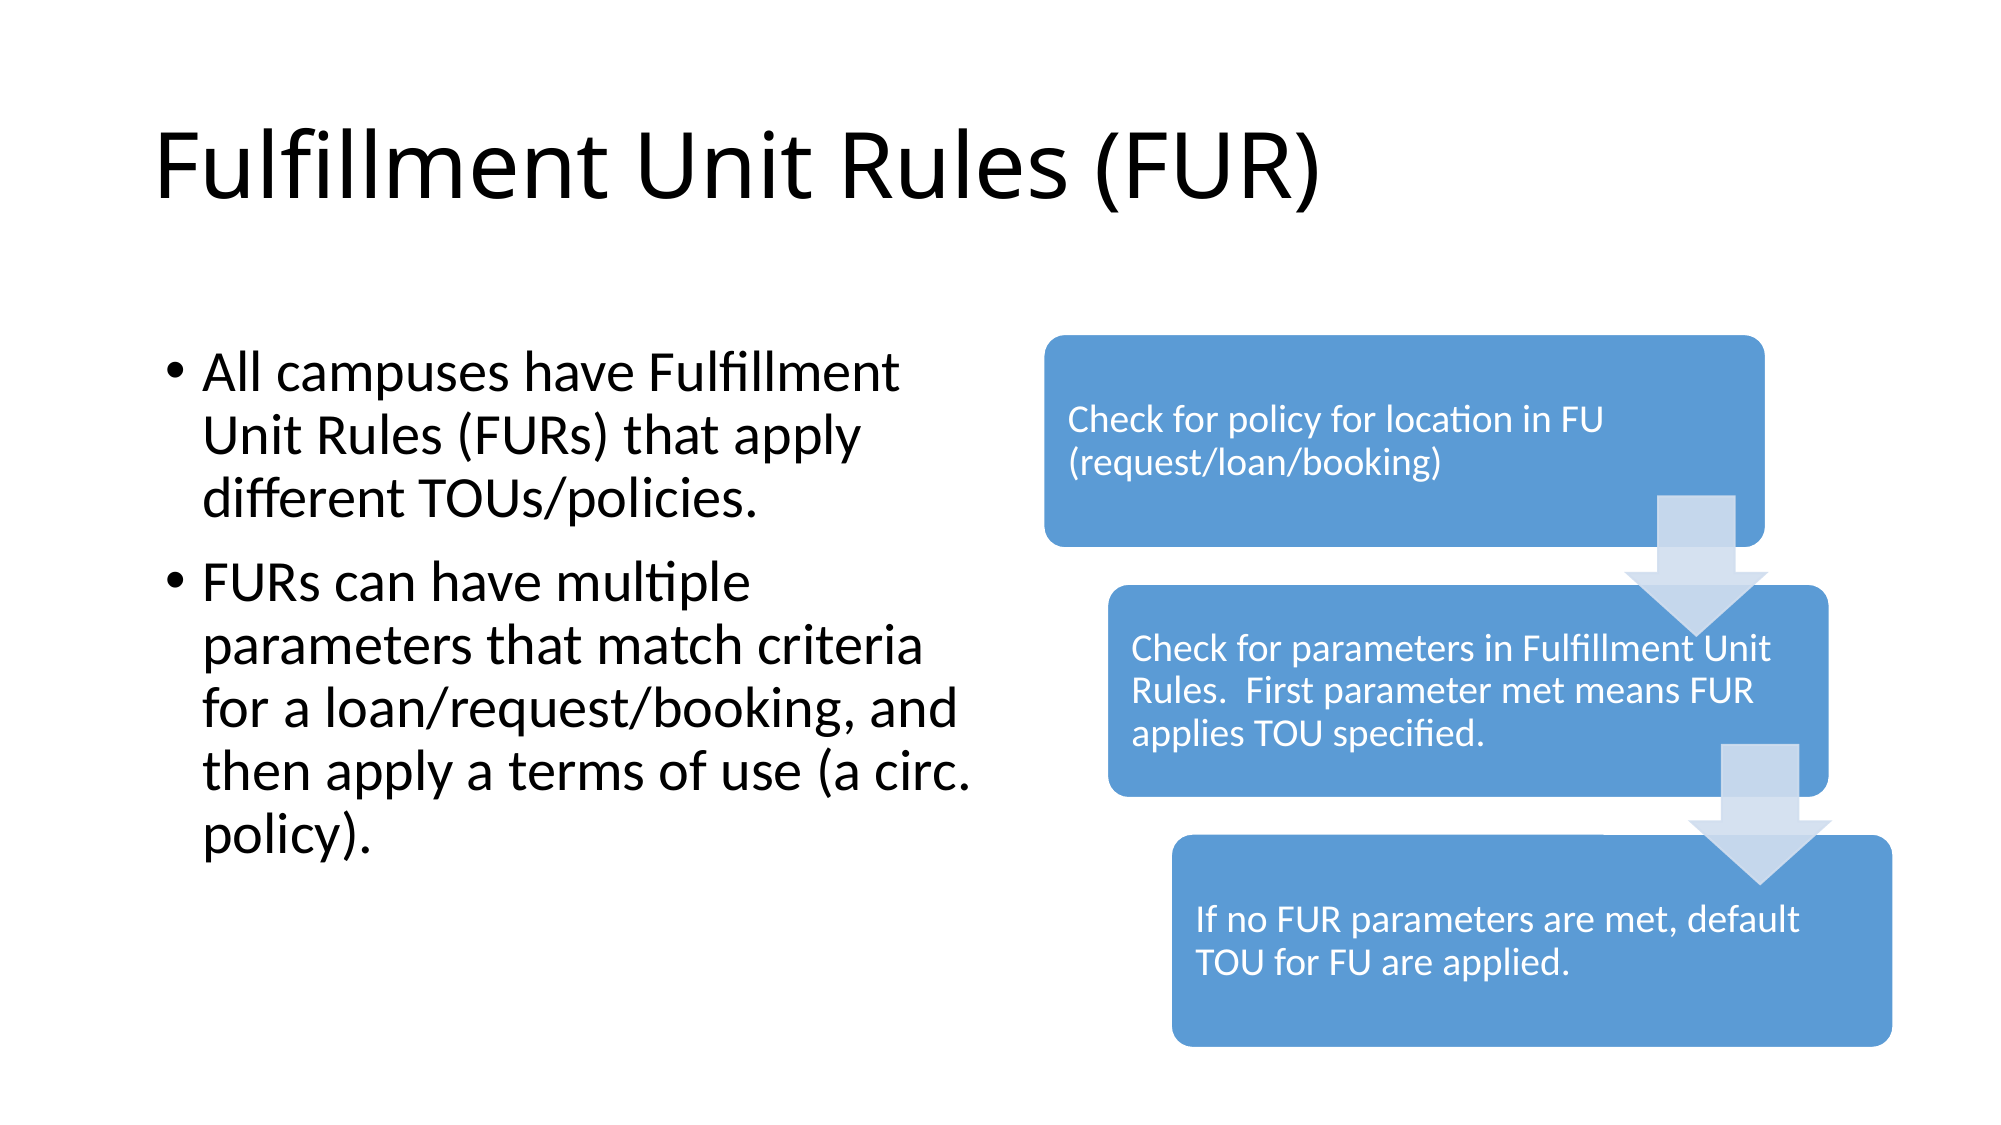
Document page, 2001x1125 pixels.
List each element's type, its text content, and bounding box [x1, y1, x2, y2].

title Fulfillment Unit Rules (FUR) [137, 59, 1863, 278]
list All campuses have Fulfillment Unit Rules (FURs) that apply different TOUs/policies. FURs can have multiple parameters that match criteria for a loan/request/booking, and then apply a terms of use (a circ. policy). [150, 334, 1000, 1048]
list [1043, 334, 1894, 1048]
